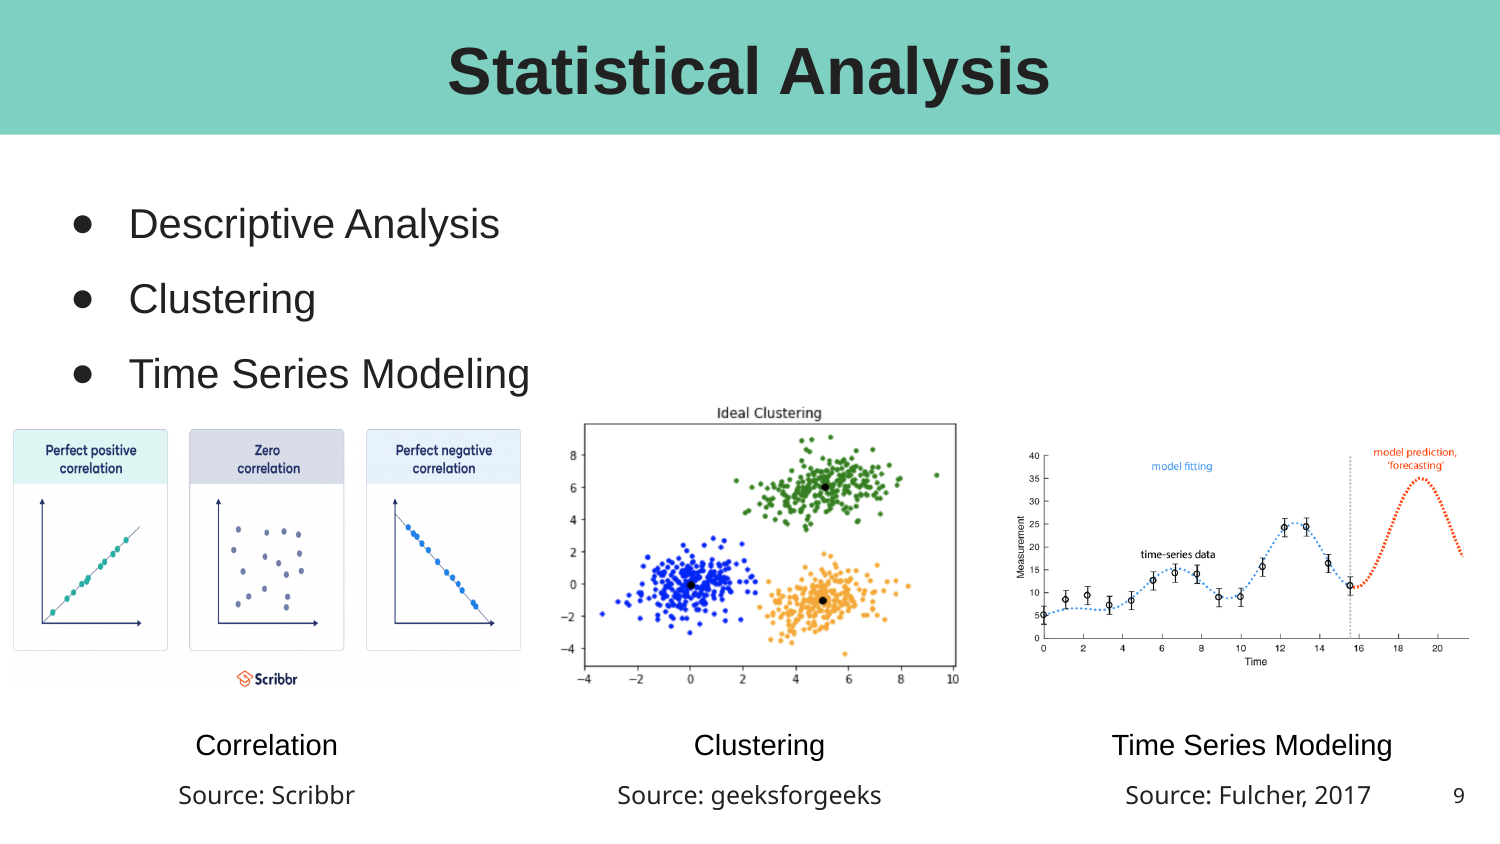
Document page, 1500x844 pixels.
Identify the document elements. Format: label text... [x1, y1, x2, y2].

text_box Source: Fulcher, 2017 [994, 764, 1500, 830]
list Descriptive Analysis Clustering Time Series Modeling [38, 157, 1437, 404]
text_box Clustering [531, 711, 989, 764]
picture [13, 429, 521, 687]
text_box Source: Scribbr [13, 764, 496, 830]
picture [1010, 438, 1487, 674]
text_box Correlation [38, 711, 496, 764]
title Statistical Analysis [0, 12, 1500, 123]
text_box Time Series Modeling [1024, 711, 1481, 764]
picture [553, 401, 966, 692]
text_box Source: geeksforgeeks [496, 764, 994, 830]
